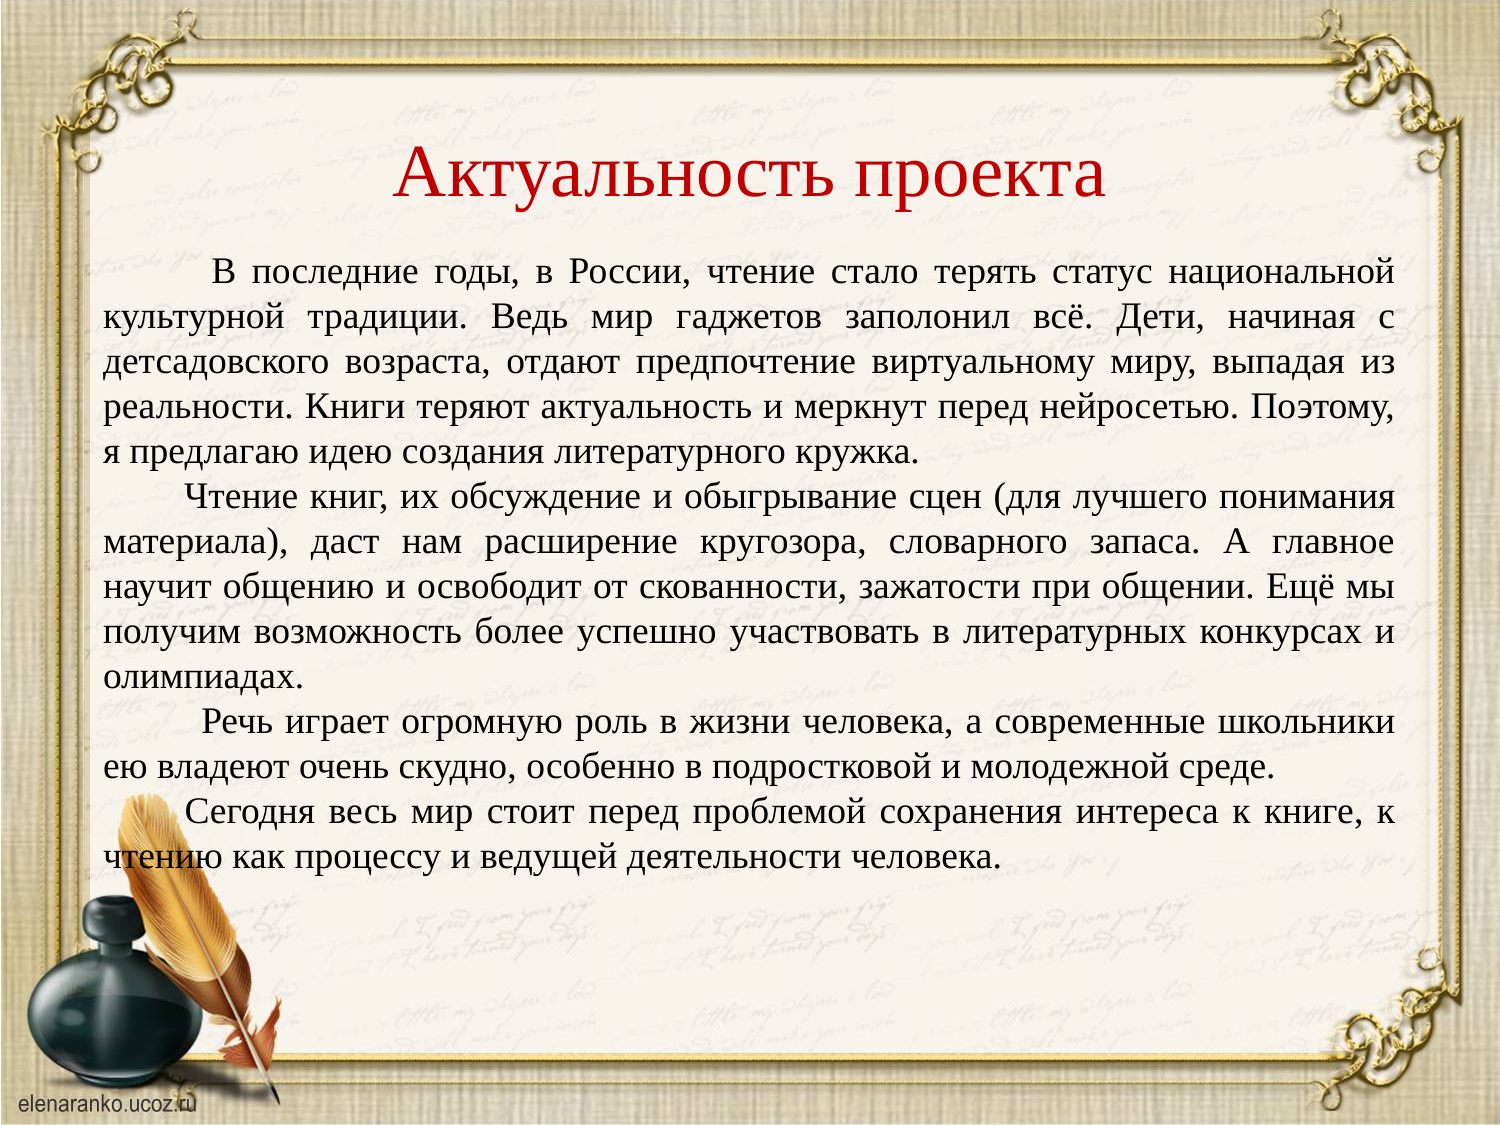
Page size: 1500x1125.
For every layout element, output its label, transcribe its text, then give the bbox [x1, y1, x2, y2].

picture [0, 0, 1500, 1125]
text_box Актуальность проекта В последние годы, в России, чтение стало терять статус национальной культурной традиции. Ведь мир гаджетов заполонил всё. Дети, начиная с детсадовского возраста, отдают предпочтение виртуальному миру, выпадая из реальности. Книги теряют актуальность и меркнут перед нейросетью. Поэтому, я предлагаю идею создания литературного кружка. Чтение книг, их обсуждение и обыгрывание сцен (для лучшего понимания материала), даст нам расширение кругозора, словарного запаса. А главное научит общению и освободит от скованности, зажатости при общении. Ещё мы получим возможность более успешно участвовать в литературных конкурсах и олимпиадах. Речь играет огромную роль в жизни человека, а современные школьники ею владеют очень скудно, особенно в подростковой и молодежной среде. Сегодня весь мир стоит перед проблемой сохранения интереса к книге, к чтению как процессу и ведущей деятельности человека. [88, 113, 1412, 950]
